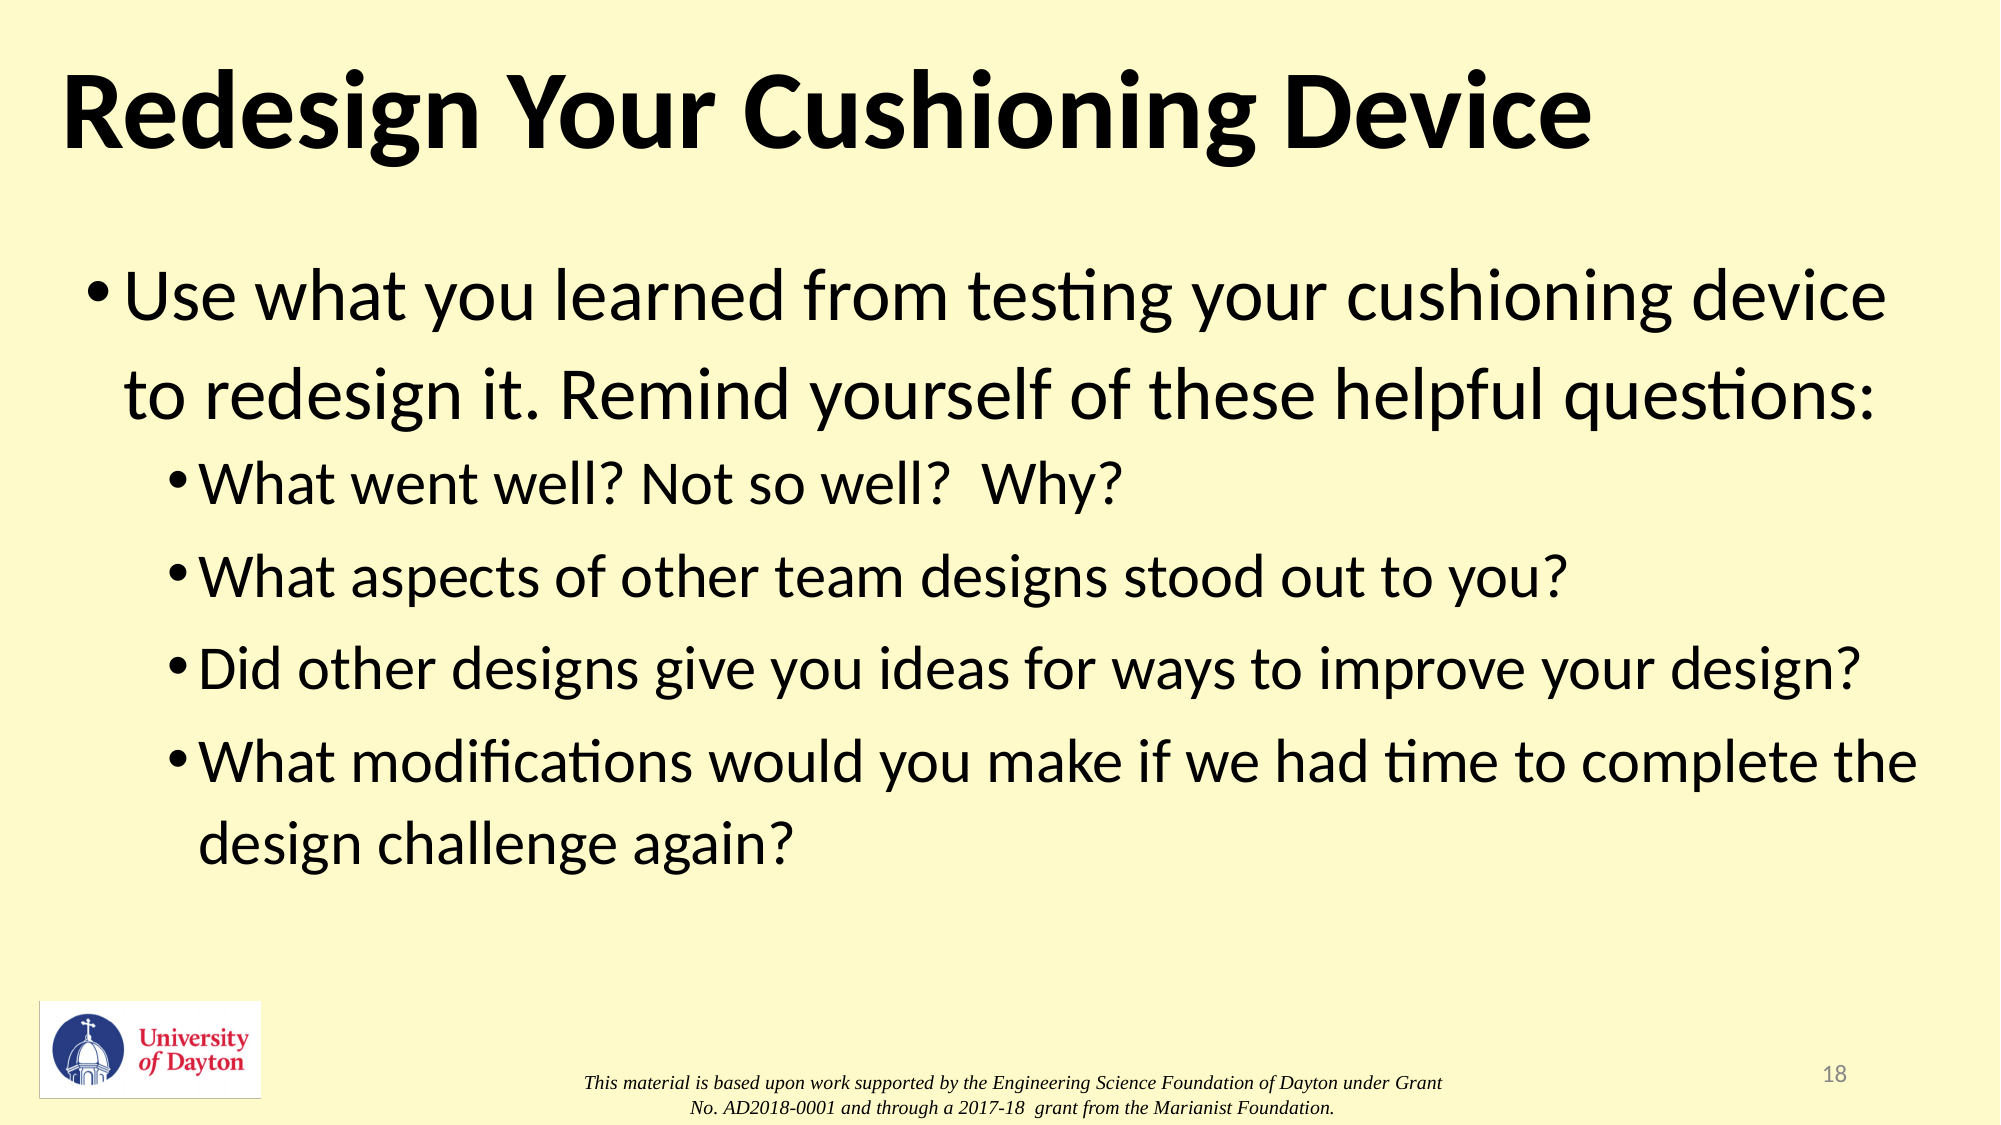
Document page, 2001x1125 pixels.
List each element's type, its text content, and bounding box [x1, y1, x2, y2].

title Redesign Your Cushioning Device [46, 31, 1772, 193]
picture [0, 855, 301, 1125]
list Use what you learned from testing your cushioning device to redesign it. Remind yourself of these helpful questions: What went well? Not so well? Why? What aspects of other team designs stood out to you? Did other designs give you ideas for ways to improve your design? What modifications would you make if we had time to complete the design challenge again? [70, 228, 1955, 981]
